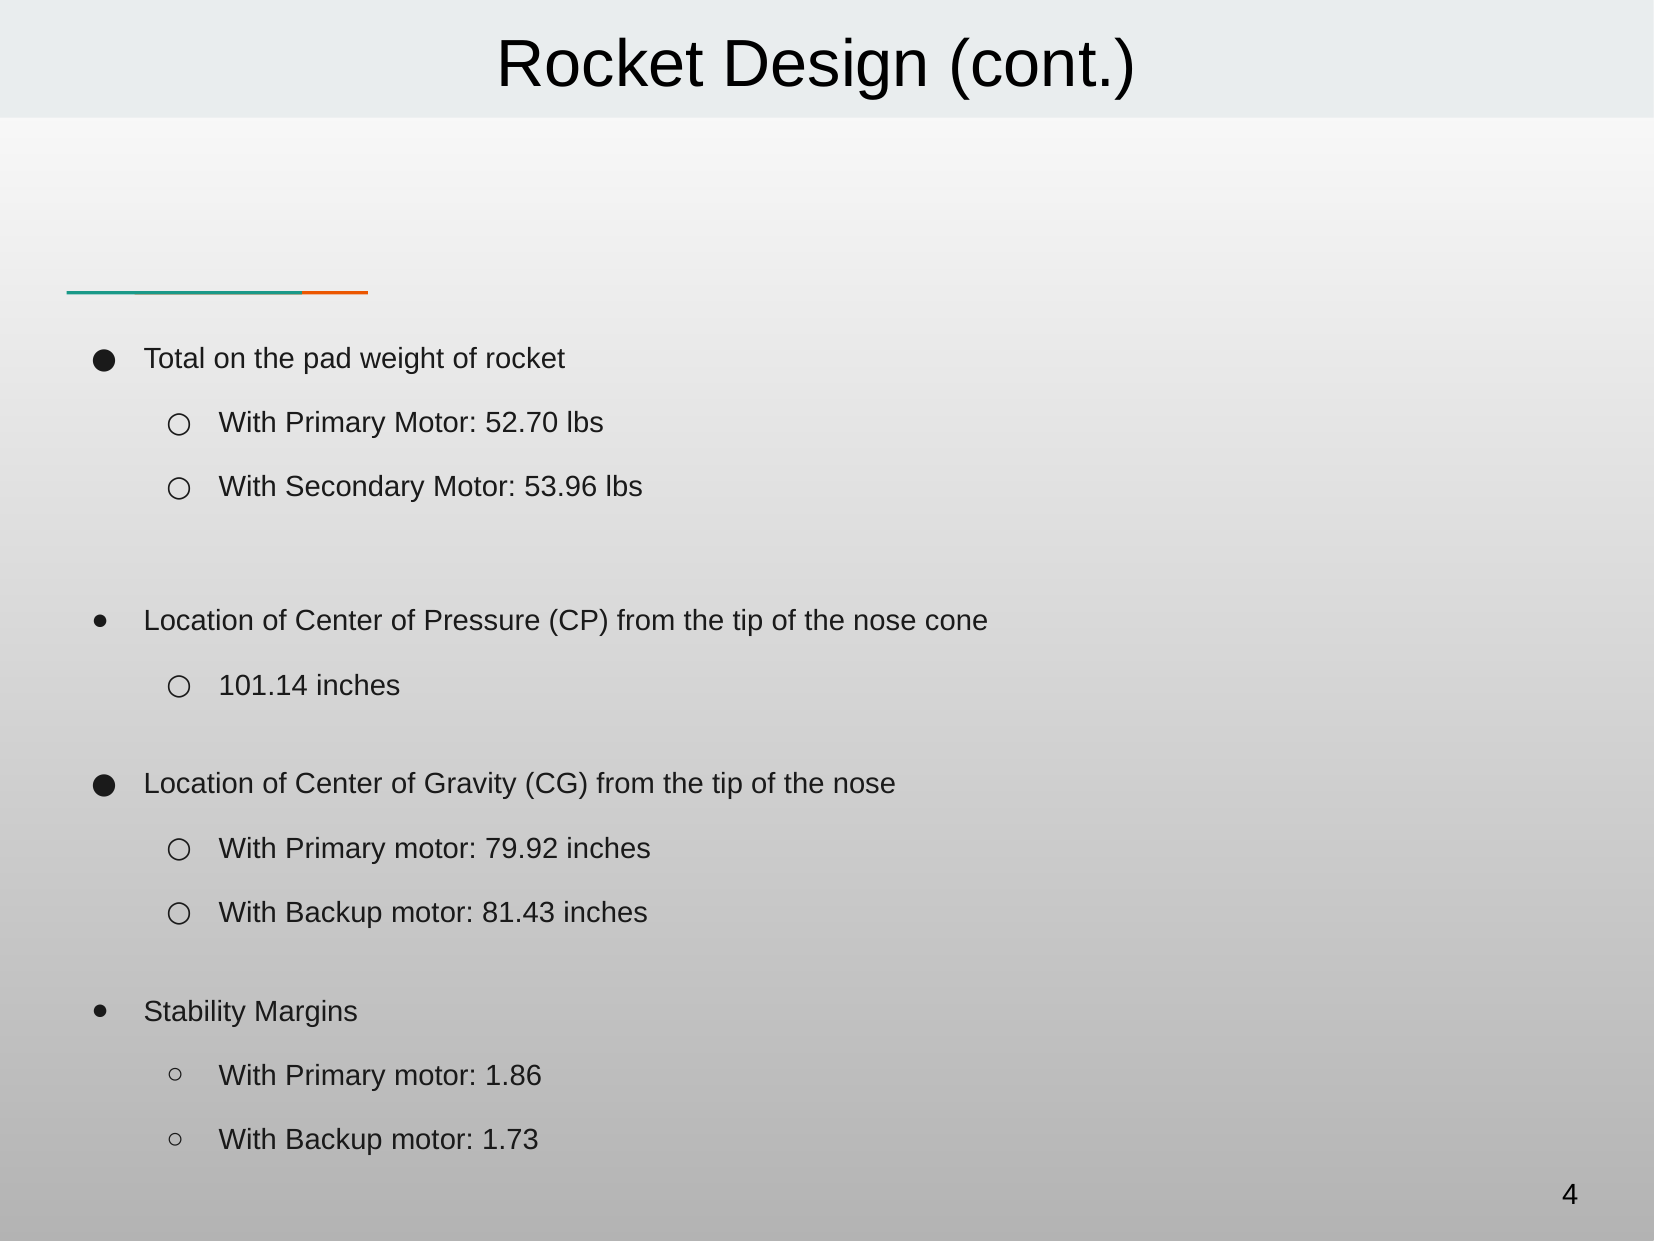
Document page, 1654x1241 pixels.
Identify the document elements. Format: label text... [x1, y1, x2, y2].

list Total on the pad weight of rocket With Primary Motor: 52.70 lbs With Secondary Motor: 53.96 lbs Location of Center of Pressure (CP) from the tip of the nose cone 101.14 inches Location of Center of Gravity (CG) from the tip of the nose With Primary motor: 79.92 inches With Backup motor: 81.43 inches Stability Margins With Primary motor: 1.86 With Backup motor: 1.73 [68, 302, 1557, 1226]
title Rocket Design (cont.) [82, 0, 1571, 124]
slide_number 4 [1543, 1145, 1643, 1241]
